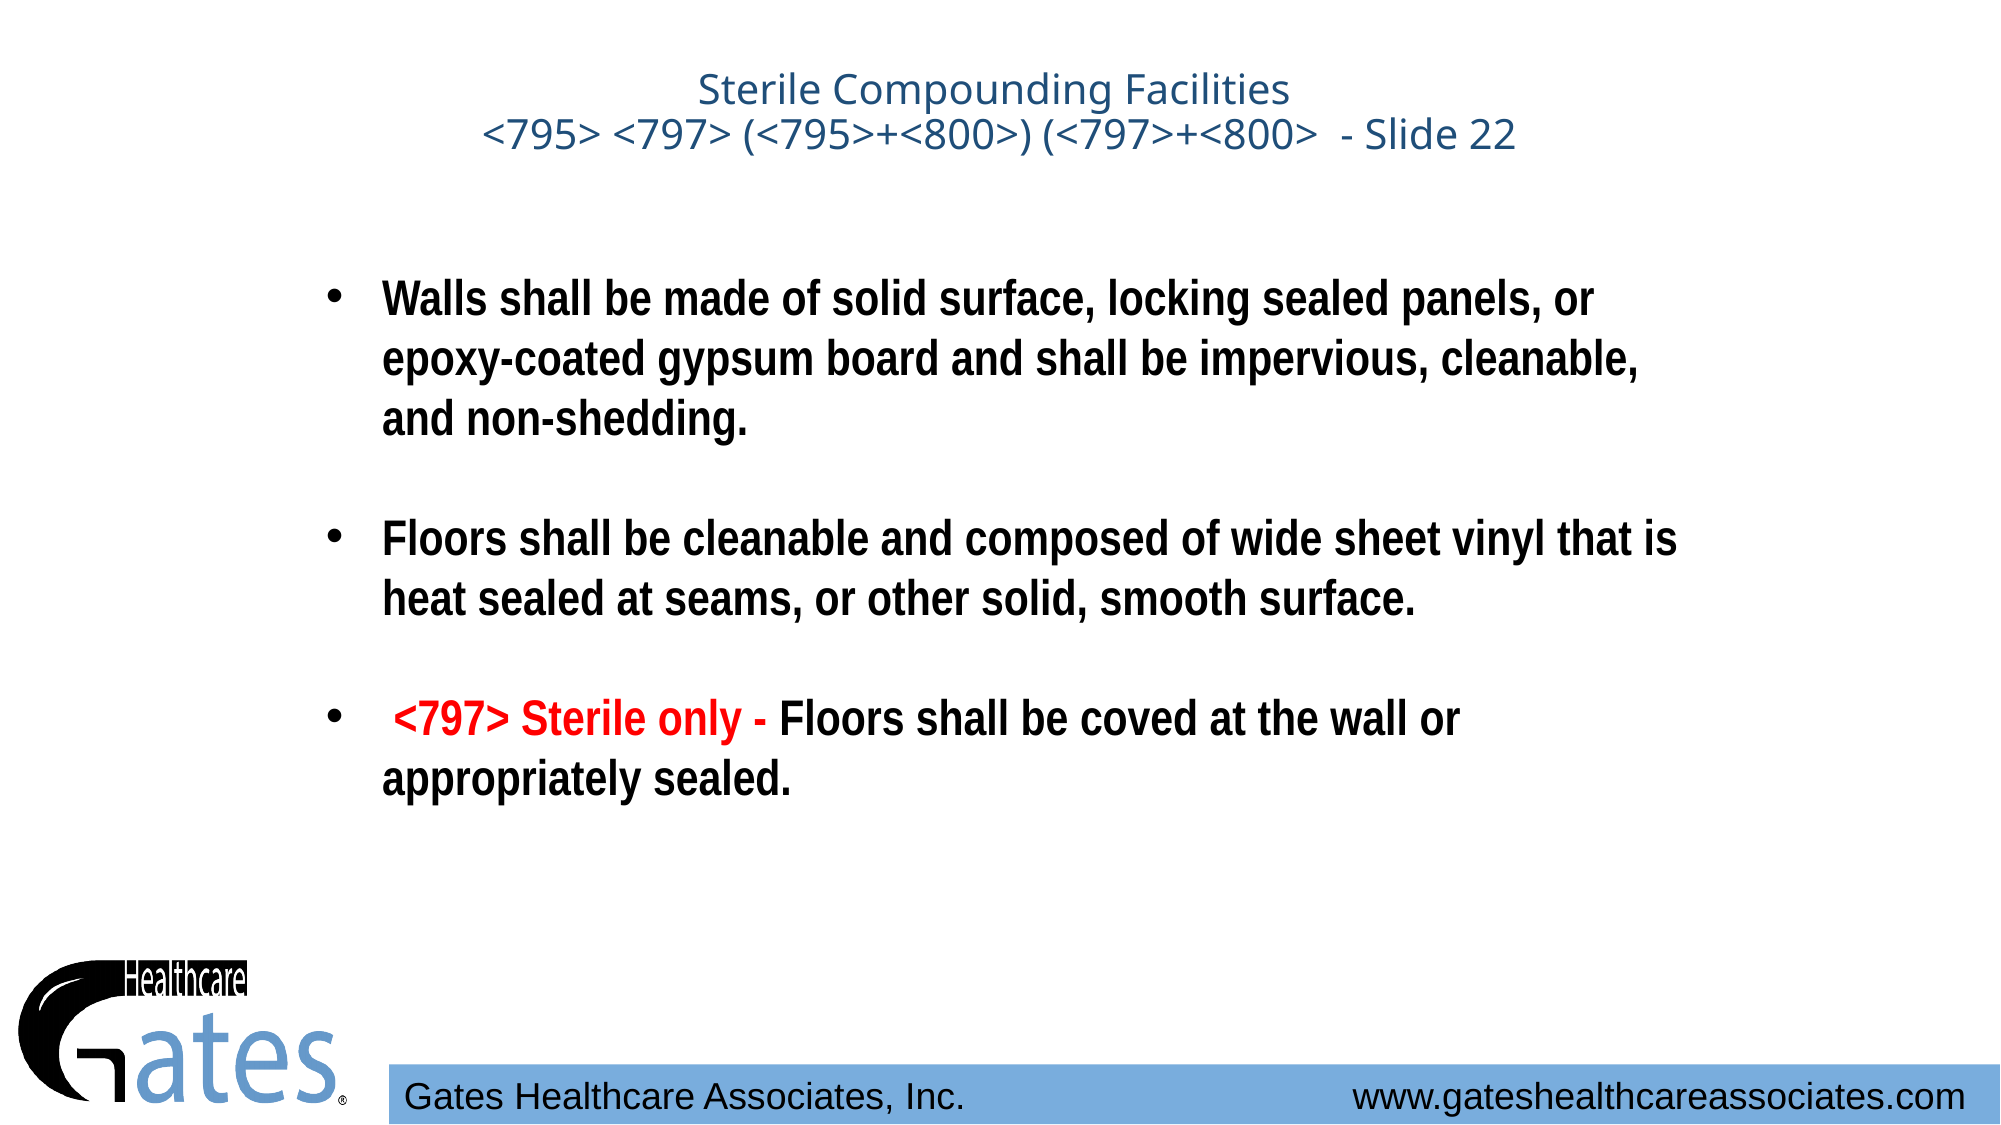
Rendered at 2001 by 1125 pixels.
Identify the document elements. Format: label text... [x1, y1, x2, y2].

text_box Walls shall be made of solid surface, locking sealed panels, or epoxy-coated gypsum board and shall be impervious, cleanable, and non-shedding. Floors shall be cleanable and composed of wide sheet vinyl that is heat sealed at seams, or other solid, smooth surface. <797> Sterile only - Floors shall be coved at the wall or appropriately sealed. [310, 258, 1711, 903]
title Sterile Compounding Facilities <795> <797> (<795>+<800>) (<797>+<800> - Slide 22 [249, 53, 1750, 167]
picture [18, 960, 347, 1105]
subtitle [249, 240, 1974, 925]
text_box Gates Healthcare Associates, Inc. www.gateshealthcareassociates.com [389, 1064, 2000, 1125]
